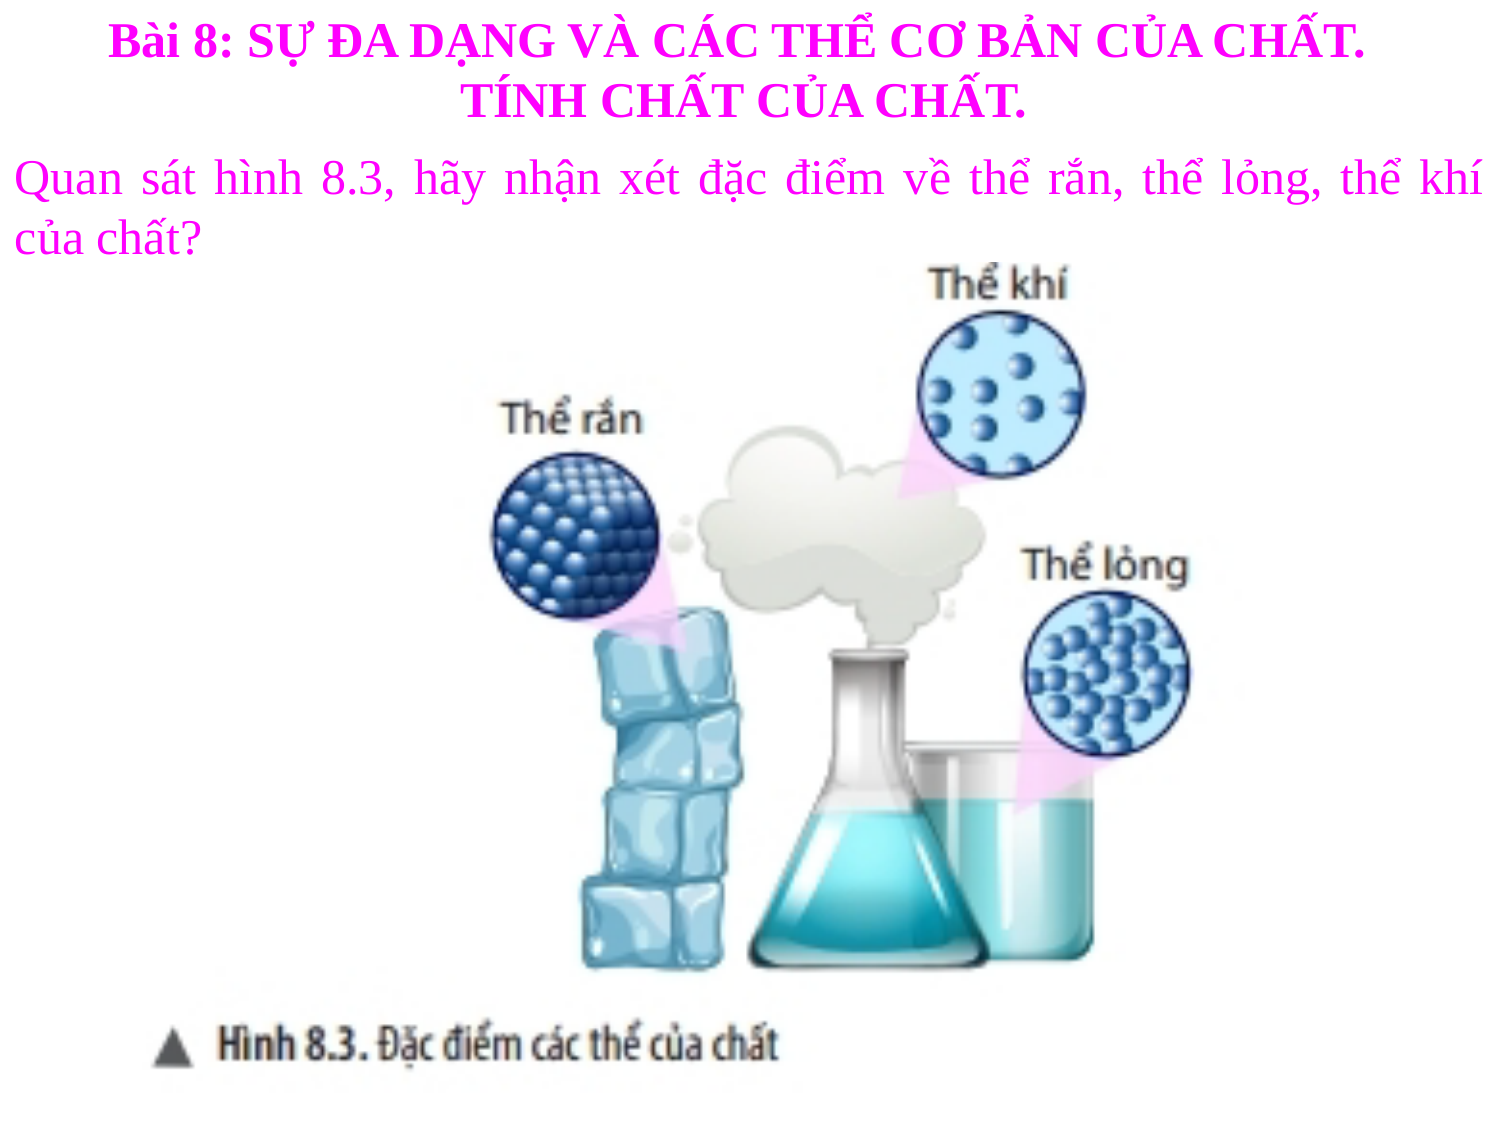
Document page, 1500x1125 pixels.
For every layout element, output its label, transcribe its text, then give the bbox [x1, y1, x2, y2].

picture [99, 262, 1245, 1101]
text_box Quan sát hình 8.3, hãy nhận xét đặc điểm về thể rắn, thể lỏng, thể khí của chất? [0, 137, 1500, 273]
text_box Bài 8: SỰ ĐA DẠNG VÀ CÁC THỂ CƠ BẢN CỦA CHẤT. TÍNH CHẤT CỦA CHẤT. [0, 0, 1500, 135]
